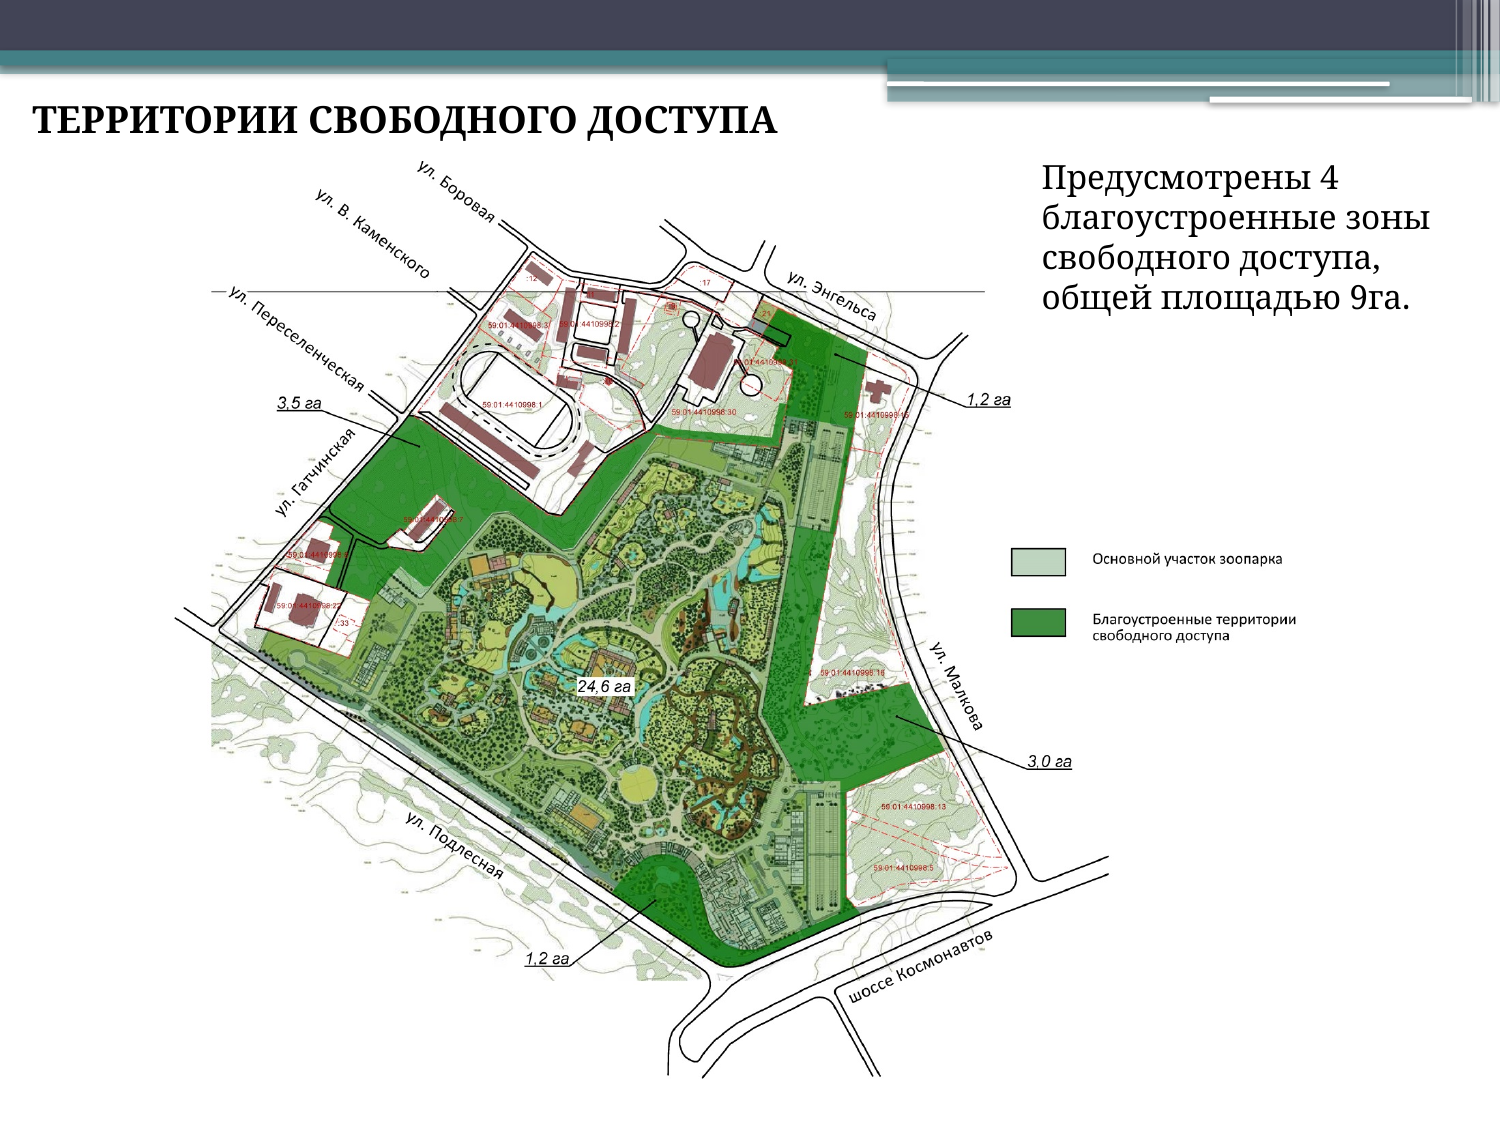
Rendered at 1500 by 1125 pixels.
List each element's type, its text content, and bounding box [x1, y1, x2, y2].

text_box Предусмотрены 4 благоустроенные зоны свободного доступа, общей площадью 9га. [1026, 148, 1472, 324]
text_box ТЕРРИТОРИИ СВОБОДНОГО ДОСТУПА [17, 88, 1176, 149]
picture [76, 161, 1329, 1095]
